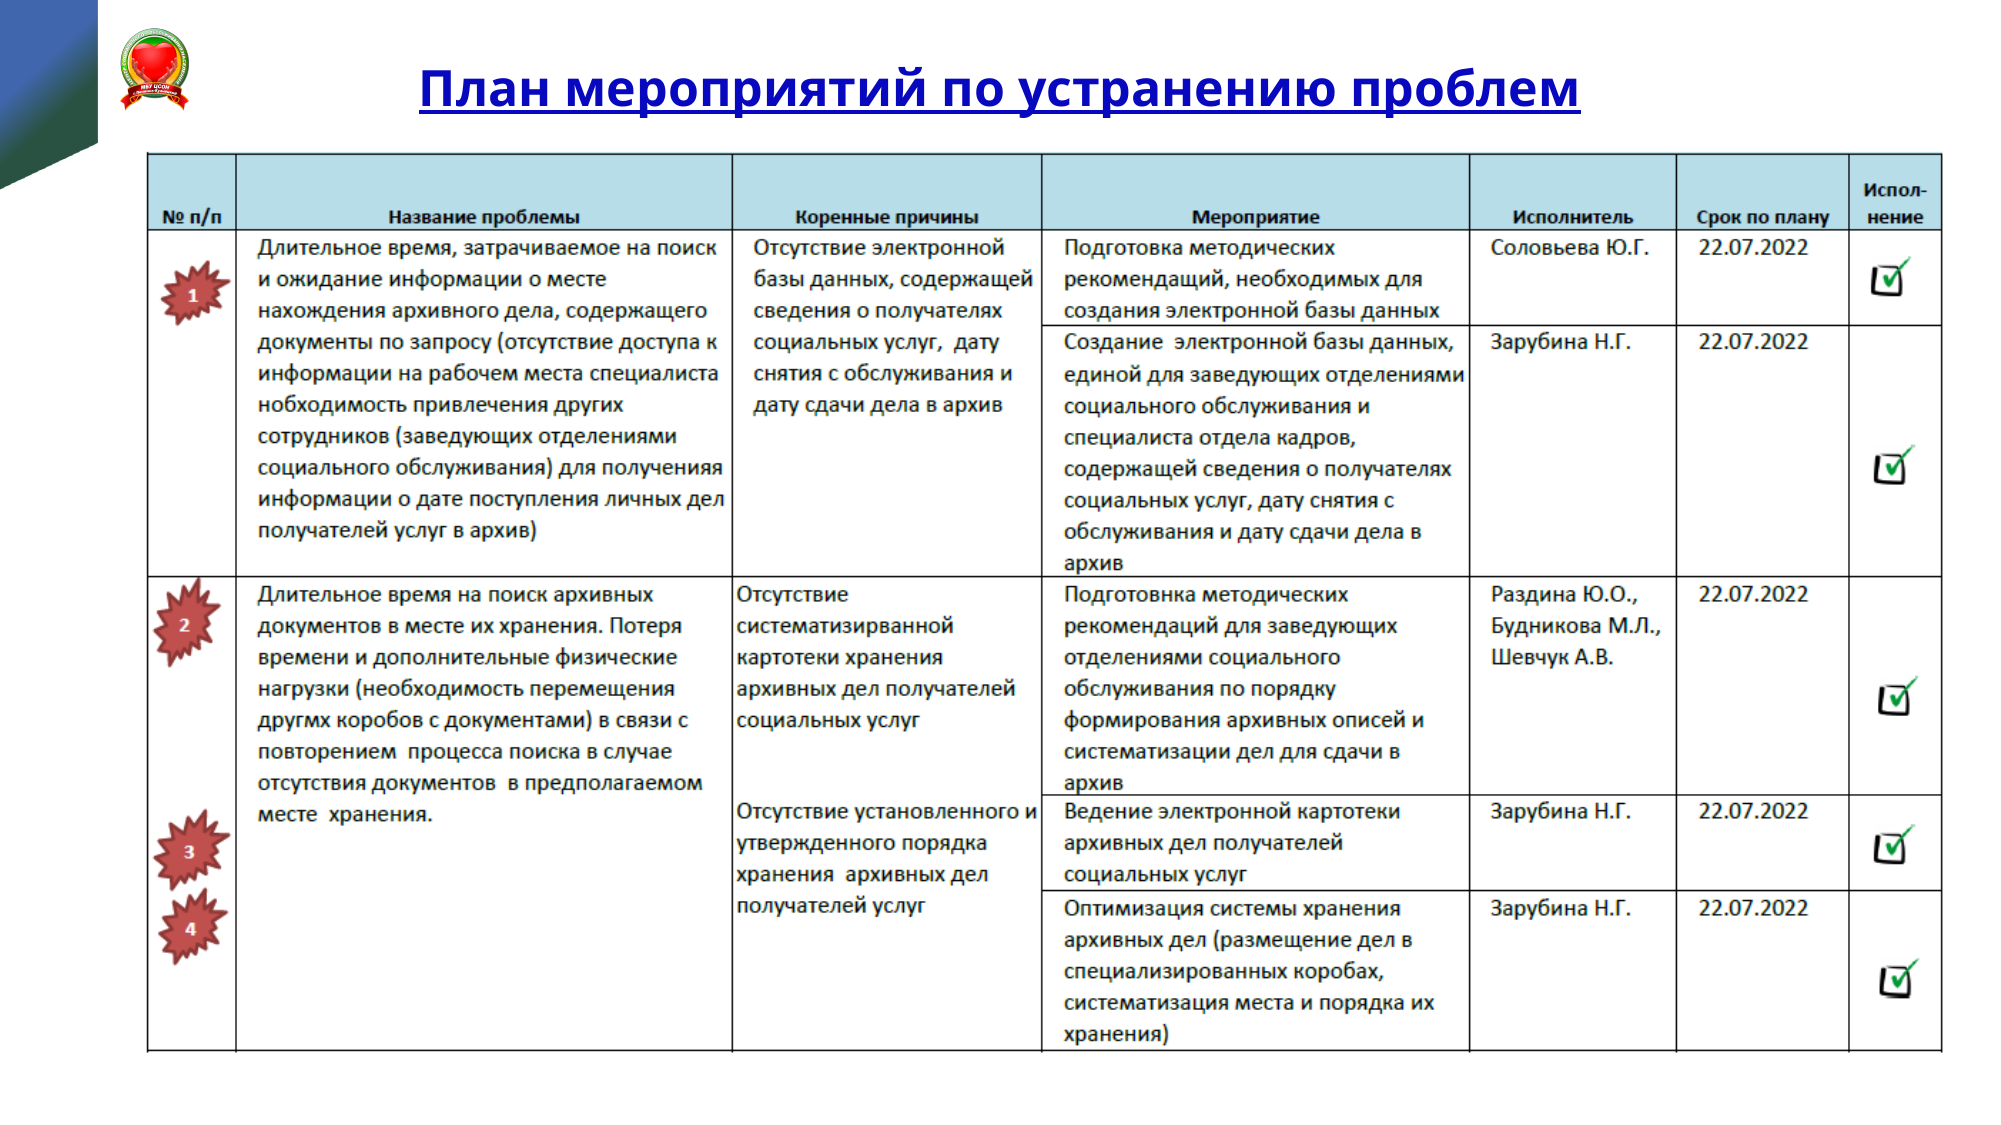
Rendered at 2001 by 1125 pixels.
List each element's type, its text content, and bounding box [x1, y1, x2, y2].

text_box План мероприятий по устранению проблем [131, 48, 1869, 138]
picture [119, 138, 1964, 1077]
picture [0, 0, 98, 191]
picture [119, 27, 189, 111]
